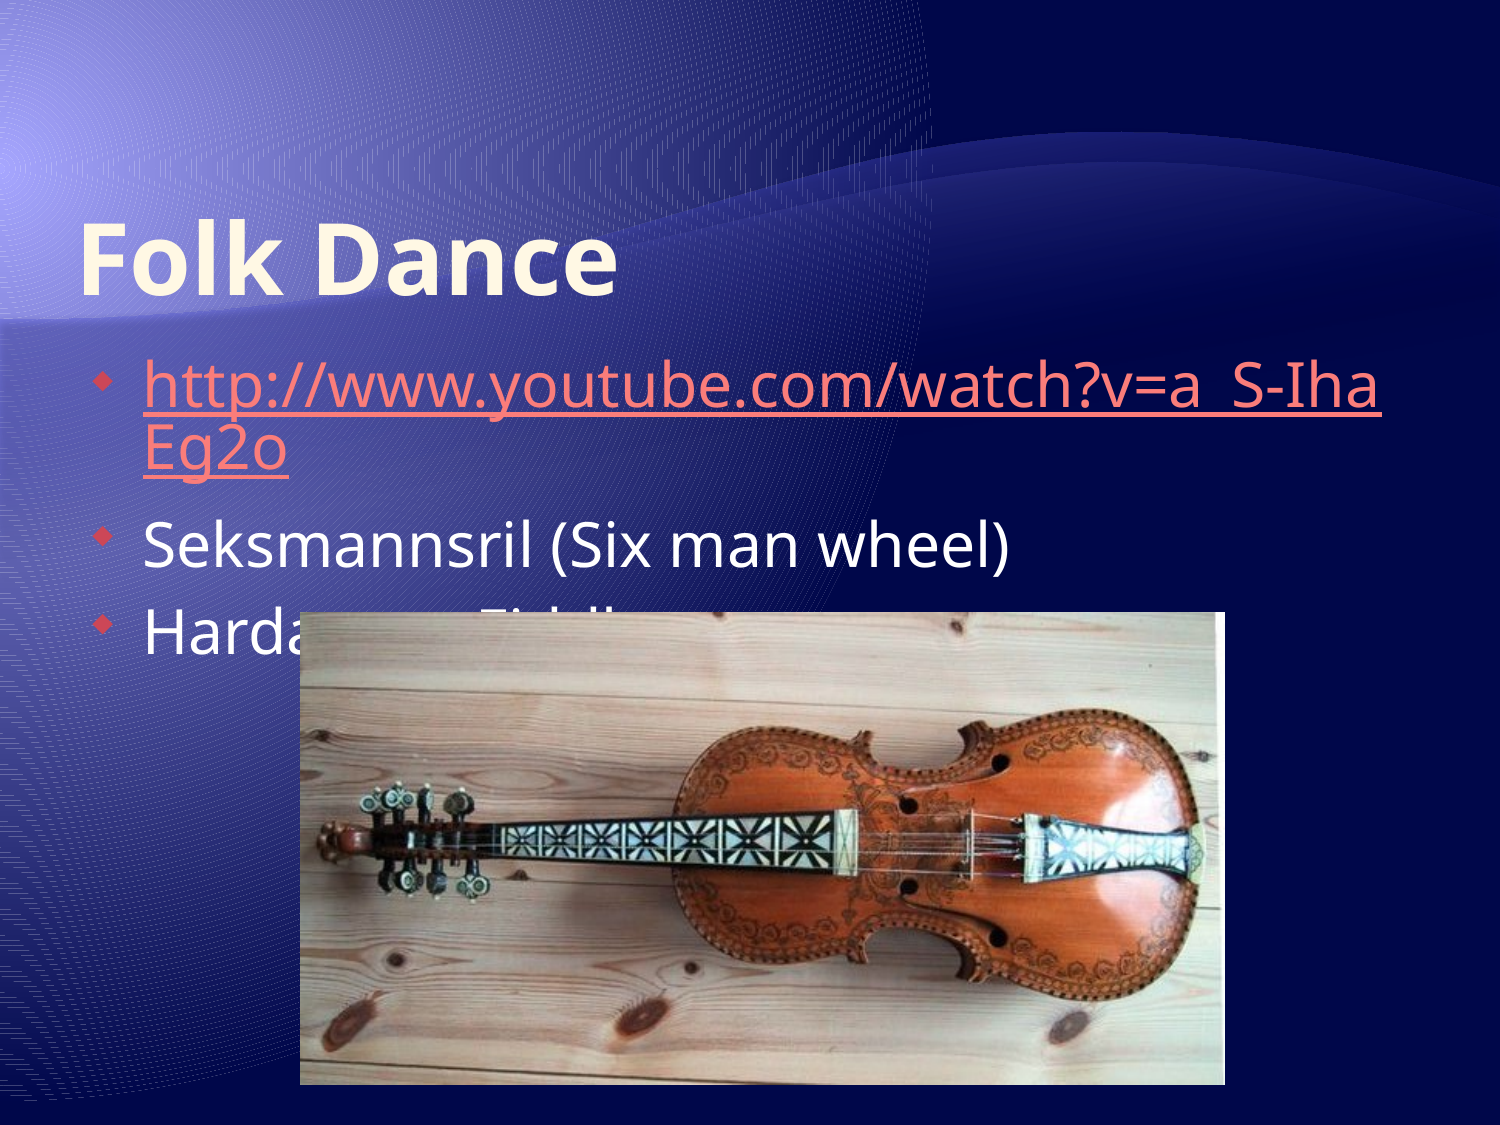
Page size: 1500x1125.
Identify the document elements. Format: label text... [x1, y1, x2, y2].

list http://www.youtube.com/watch?v=a_S-IhaEg2o Seksmannsril (Six man wheel) Hardanger Fiddle [75, 337, 1425, 1013]
picture [299, 612, 1226, 1086]
title Folk Dance [75, 67, 1425, 318]
